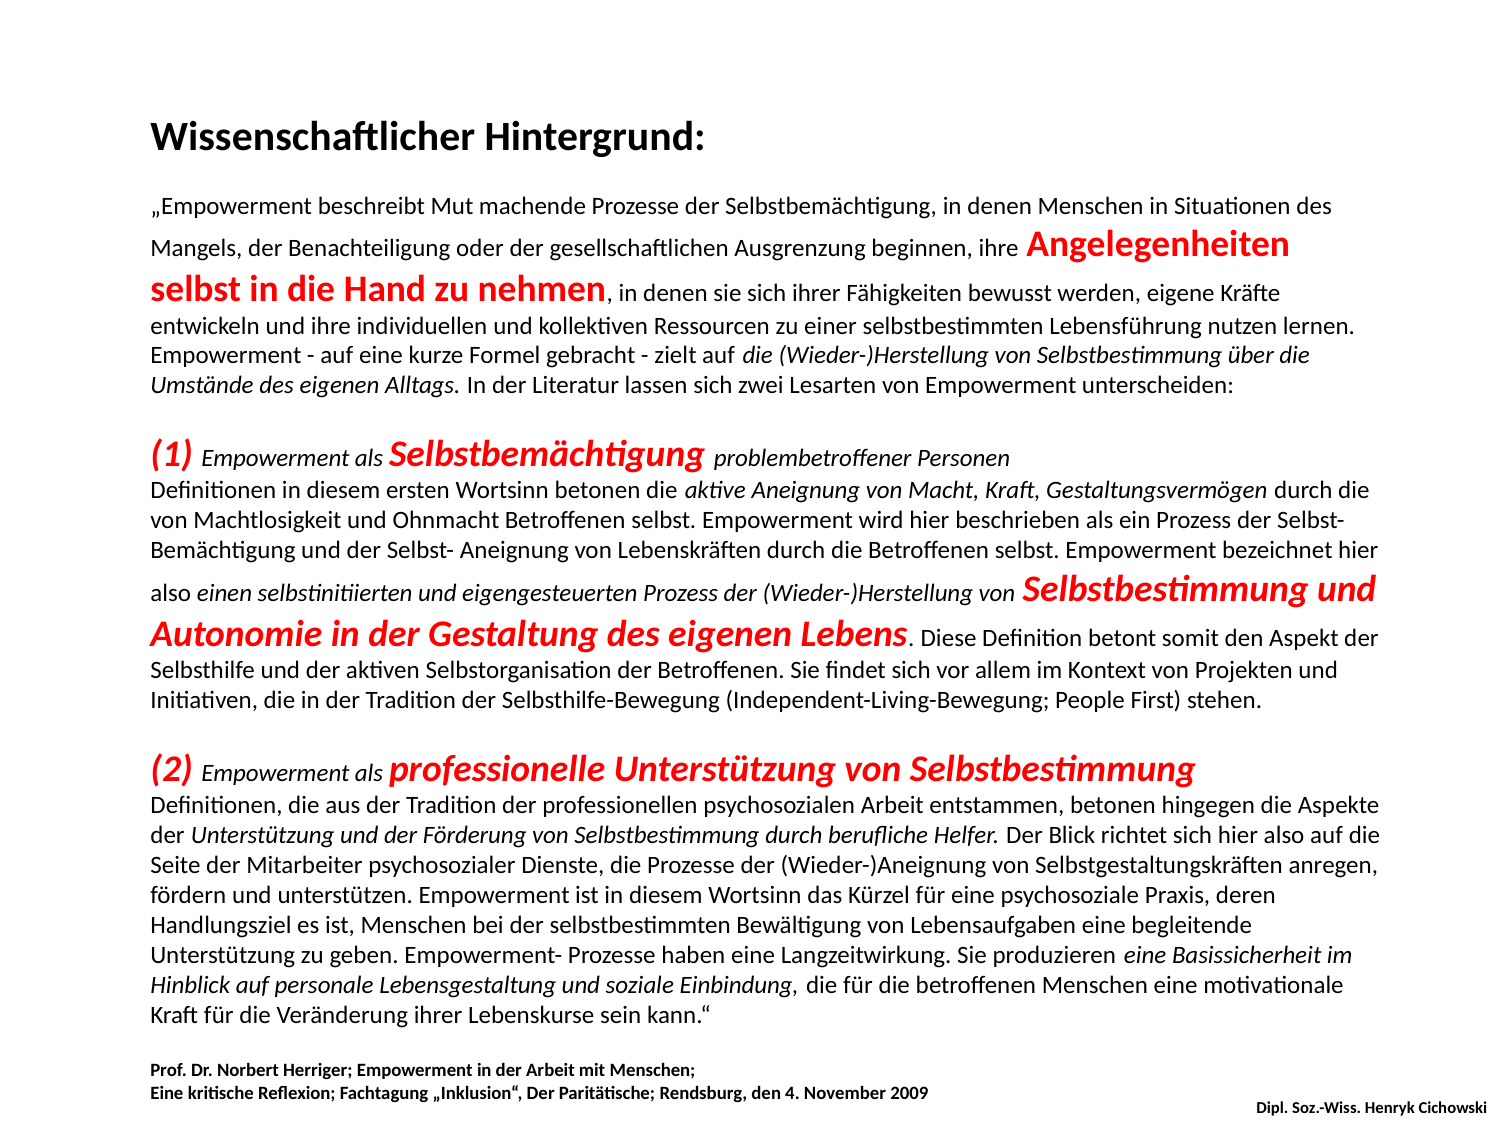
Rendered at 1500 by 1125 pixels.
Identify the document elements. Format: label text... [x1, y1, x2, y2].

text_box Wissenschaftlicher Hintergrund: „Empowerment beschreibt Mut machende Prozesse der Selbstbemächtigung, in denen Menschen in Situationen des Mangels, der Benachteiligung oder der gesellschaftlichen Ausgrenzung beginnen, ihre Angelegenheiten selbst in die Hand zu nehmen, in denen sie sich ihrer Fähigkeiten bewusst werden, eigene Kräfte entwickeln und ihre individuellen und kollektiven Ressourcen zu einer selbstbestimmten Lebensführung nutzen lernen. Empowerment - auf eine kurze Formel gebracht - zielt auf die (Wieder-)Herstellung von Selbstbestimmung über die Umstände des eigenen Alltags. In der Literatur lassen sich zwei Lesarten von Empowerment unterscheiden: (1) Empowerment als Selbstbemächtigung problembetroffener Personen Definitionen in diesem ersten Wortsinn betonen die aktive Aneignung von Macht, Kraft, Gestaltungsvermögen durch die von Machtlosigkeit und Ohnmacht Betroffenen selbst. Empowerment wird hier beschrieben als ein Prozess der Selbst-Bemächtigung und der Selbst- Aneignung von Lebenskräften durch die Betroffenen selbst. Empowerment bezeichnet hier also einen selbstinitiierten und eigengesteuerten Prozess der (Wieder-)Herstellung von Selbstbestimmung und Autonomie in der Gestaltung des eigenen Lebens. Diese Definition betont somit den Aspekt der Selbsthilfe und der aktiven Selbstorganisation der Betroffenen. Sie findet sich vor allem im Kontext von Projekten und Initiativen, die in der Tradition der Selbsthilfe-Bewegung (Independent-Living-Bewegung; People First) stehen. (2) Empowerment als professionelle Unterstützung von Selbstbestimmung Definitionen, die aus der Tradition der professionellen psychosozialen Arbeit entstammen, betonen hingegen die Aspekte der Unterstützung und der Förderung von Selbstbestimmung durch berufliche Helfer. Der Blick richtet sich hier also auf die Seite der Mitarbeiter psychosozialer Dienste, die Prozesse der (Wieder-)Aneignung von Selbstgestaltungskräften anregen, fördern und unterstützen. Empowerment ist in diesem Wortsinn das Kürzel für eine psychosoziale Praxis, deren Handlungsziel es ist, Menschen bei der selbstbestimmten Bewältigung von Lebensaufgaben eine begleitende Unterstützung zu geben. Empowerment- Prozesse haben eine Langzeitwirkung. Sie produzieren eine Basissicherheit im Hinblick auf personale Lebensgestaltung und soziale Einbindung, die für die betroffenen Menschen eine motivationale Kraft für die Veränderung ihrer Lebenskurse sein kann.“ Prof. Dr. Norbert Herriger; Empowerment in der Arbeit mit Menschen; Eine kritische Reflexion; Fachtagung „Inklusion“, Der Paritätische; Rendsburg, den 4. November 2009 [135, 101, 1400, 1125]
text_box Dipl. Soz.-Wiss. Henryk Cichowski [1241, 1089, 1500, 1125]
